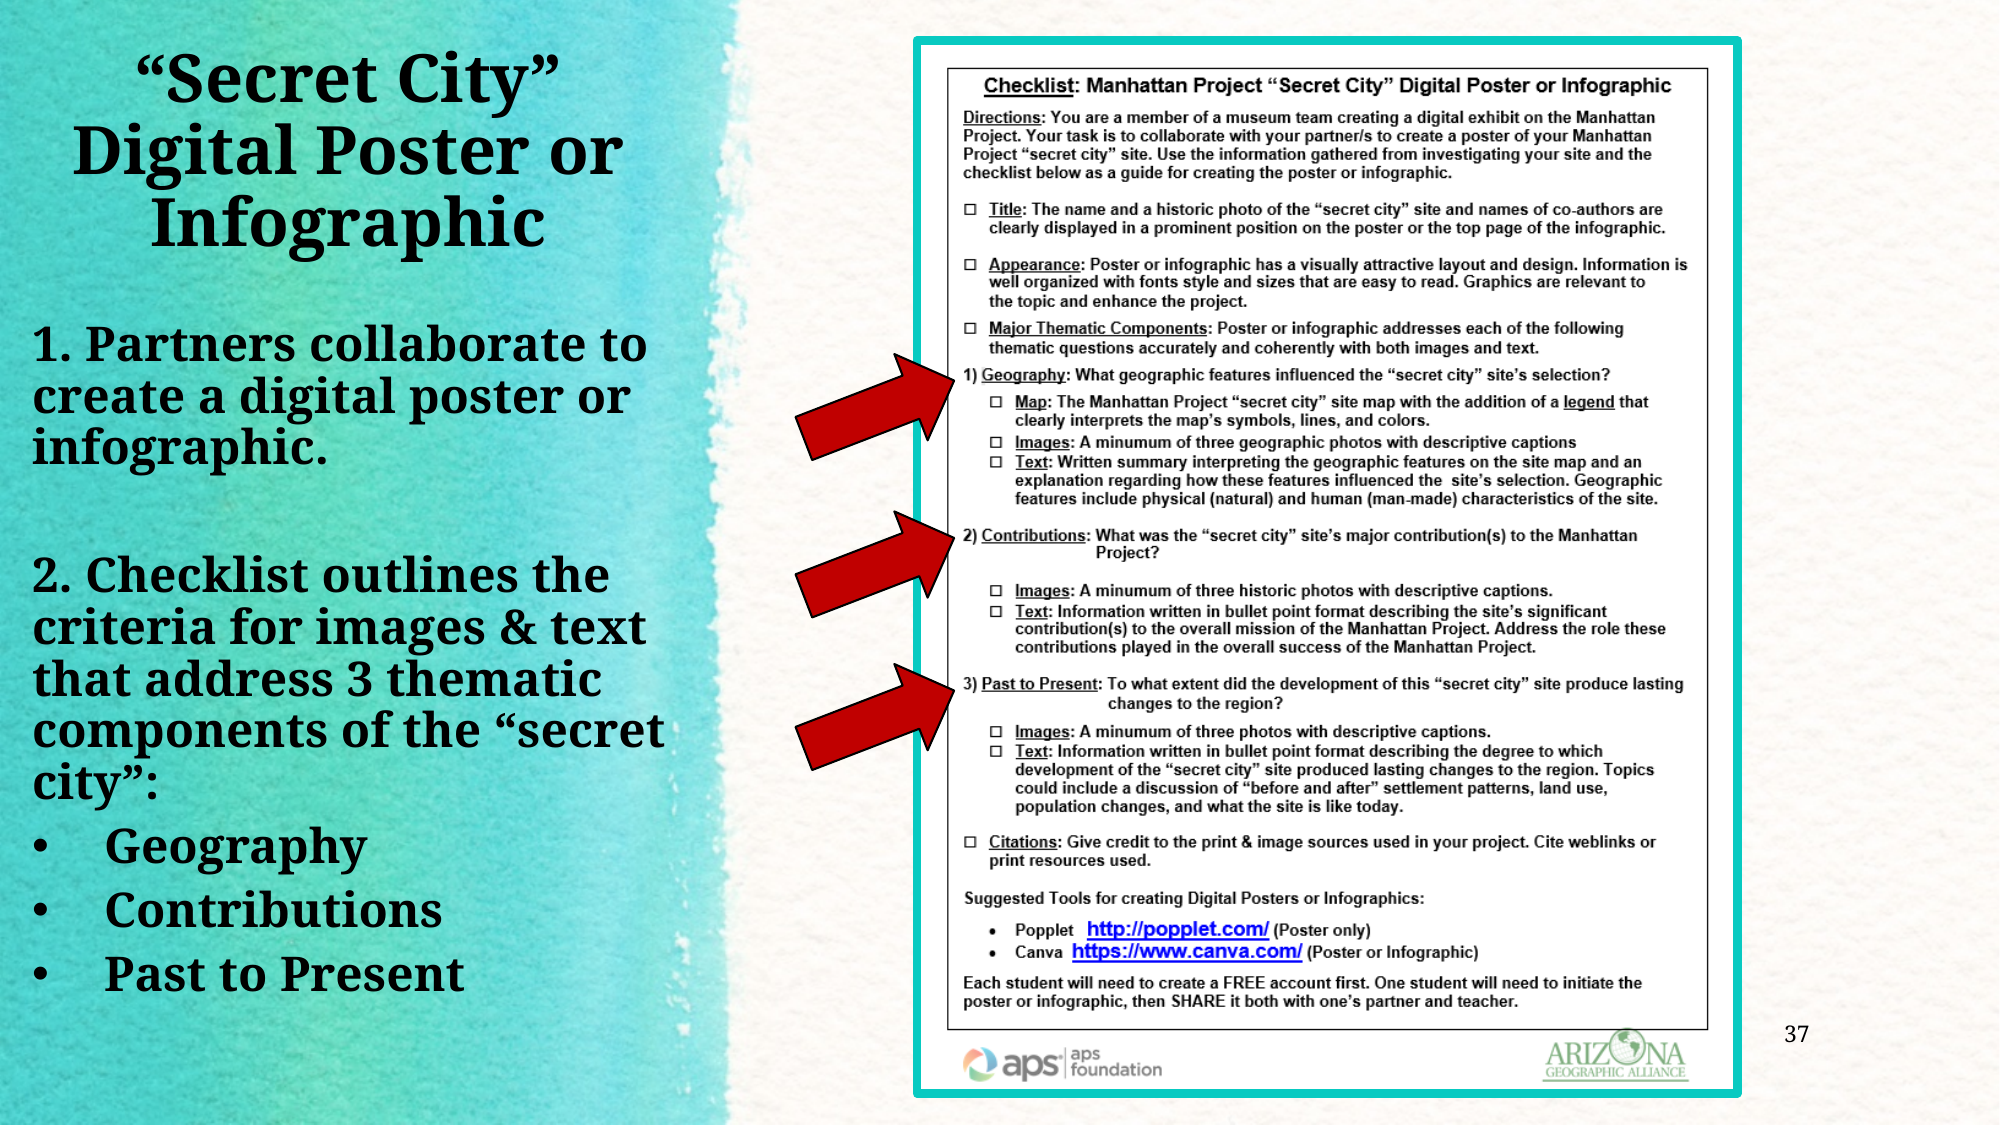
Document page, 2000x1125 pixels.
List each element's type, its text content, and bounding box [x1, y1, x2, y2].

text_box [794, 663, 920, 771]
title “Secret City” Digital Poster or Infographic [11, 50, 686, 269]
list 1. Partners collaborate to create a digital poster or infographic. 2. Checklist outlines the criteria for images & text that address 3 thematic components of the “secret city”: Geography Contributions Past to Present [17, 312, 762, 1013]
picture [0, 0, 2000, 1125]
slide_number 37 [1742, 1012, 1825, 1058]
text_box [794, 353, 920, 462]
text_box [794, 510, 920, 619]
